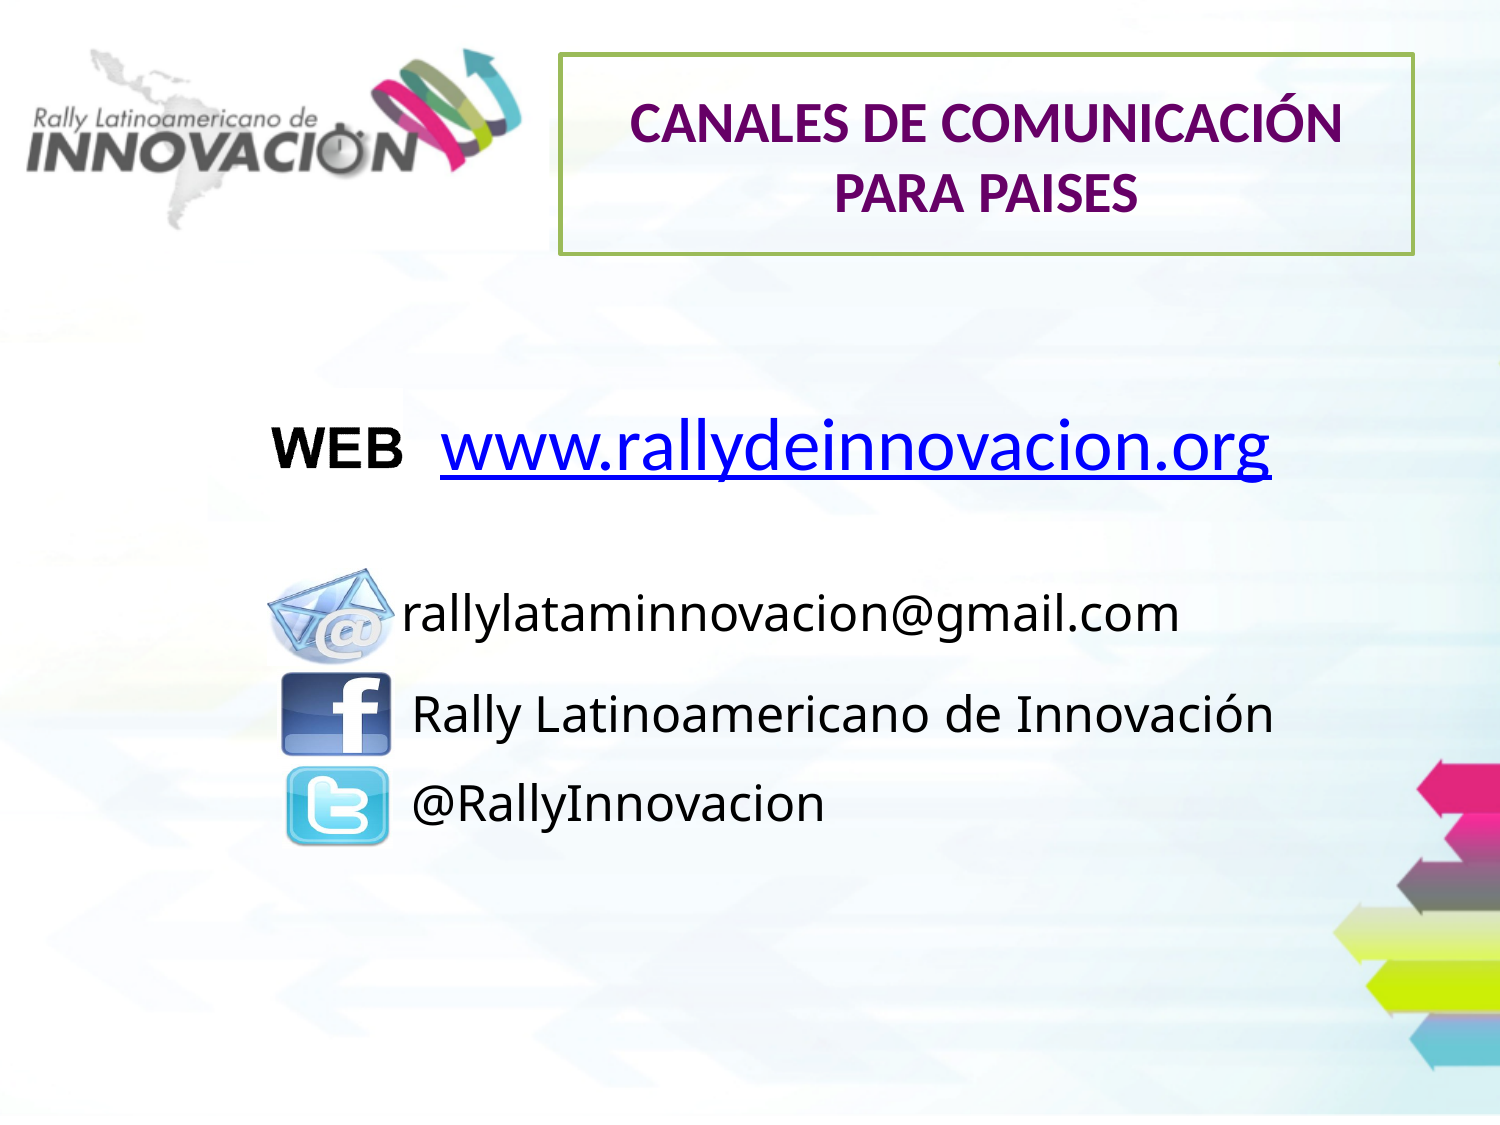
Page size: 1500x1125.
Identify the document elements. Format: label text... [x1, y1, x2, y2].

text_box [267, 567, 1372, 850]
picture [0, 0, 1500, 1116]
title CANALES DE COMUNICACIÓN PARA PAISES [558, 52, 1415, 256]
text_box www.rallydeinnovacion.org [425, 388, 1295, 566]
